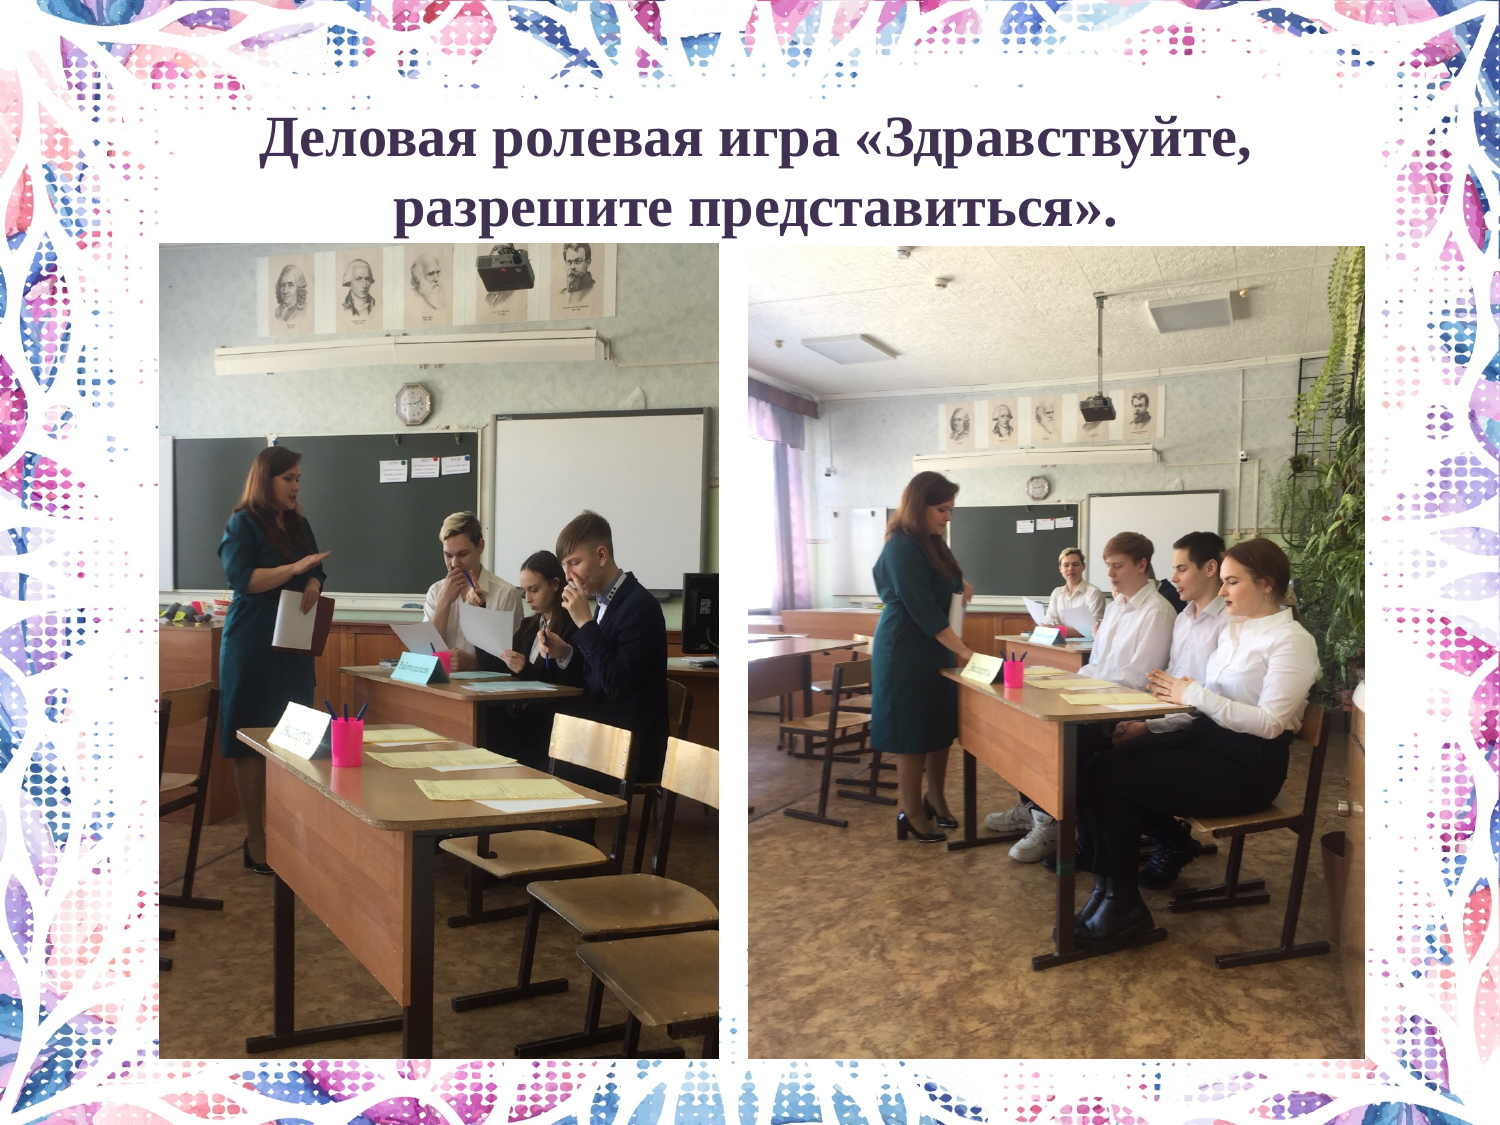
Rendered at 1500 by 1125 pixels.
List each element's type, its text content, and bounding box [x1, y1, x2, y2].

picture [0, 0, 1500, 1125]
text_box Деловая ролевая игра «Здравствуйте, разрешите представиться». [105, 90, 1407, 271]
